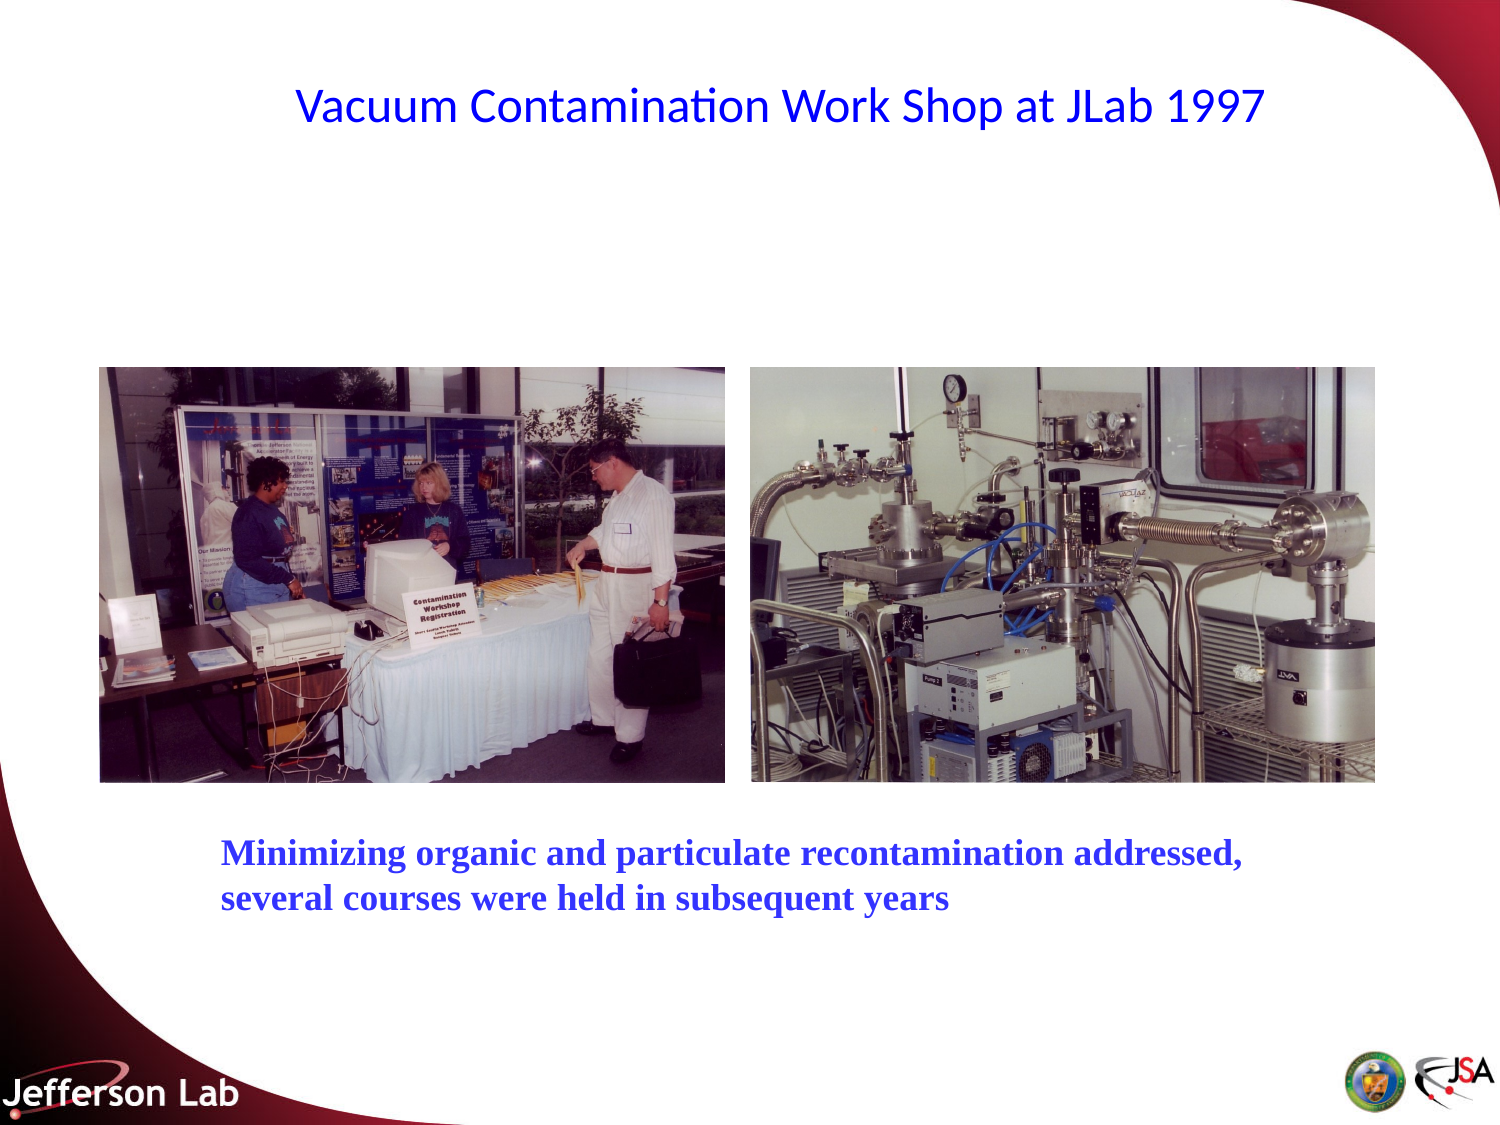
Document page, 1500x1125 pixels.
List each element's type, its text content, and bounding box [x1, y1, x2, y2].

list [99, 366, 726, 783]
text_box Minimizing organic and particulate recontamination addressed, several courses were held in subsequent years [205, 820, 1268, 926]
title Vacuum Contamination Work Shop at JLab 1997 [32, 40, 1282, 166]
picture [0, 0, 1500, 1125]
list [749, 366, 1376, 783]
